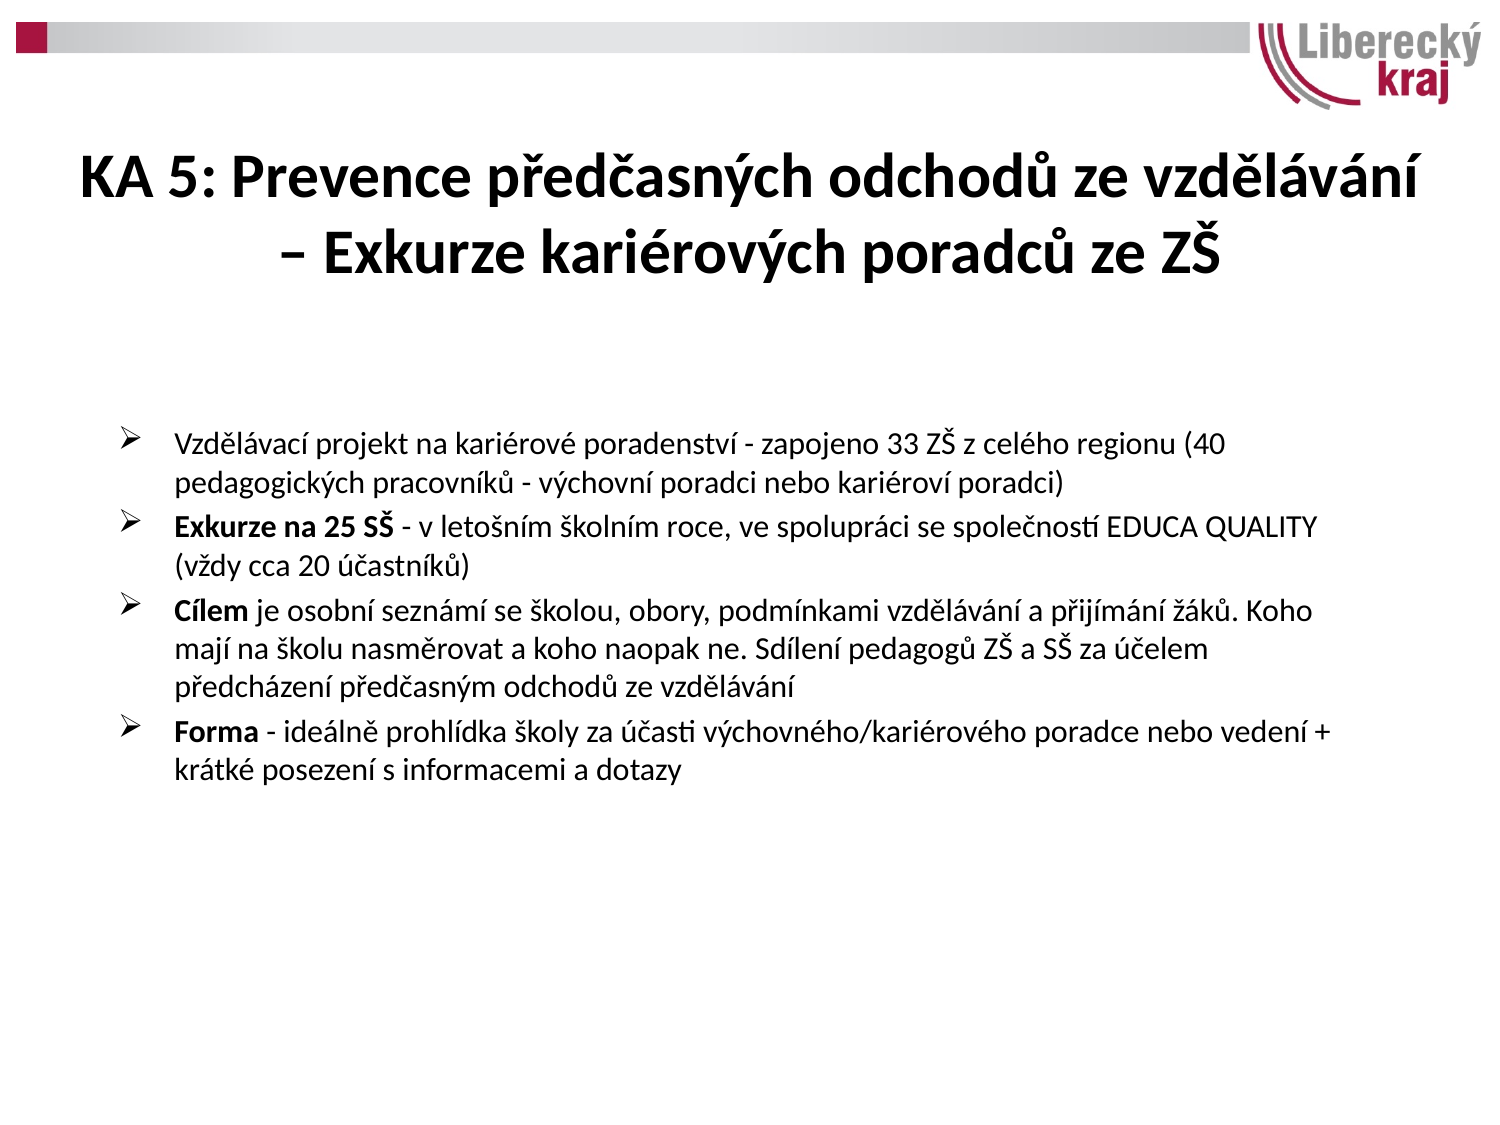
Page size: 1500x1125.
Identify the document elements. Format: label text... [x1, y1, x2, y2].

picture [16, 22, 1481, 110]
list Vzdělávací projekt na kariérové poradenství - zapojeno 33 ZŠ z celého regionu (40 pedagogických pracovníků - výchovní poradci nebo kariéroví poradci) Exkurze na 25 SŠ - v letošním školním roce, ve spolupráci se společností EDUCA QUALITY (vždy cca 20 účastníků) Cílem je osobní seznámí se školou, obory, podmínkami vzdělávání a přijímání žáků. Koho mají na školu nasměrovat a koho naopak ne. Sdílení pedagogů ZŠ a SŠ za účelem předcházení předčasným odchodů ze vzdělávání Forma - ideálně prohlídka školy za účasti výchovného/kariérového poradce nebo vedení + krátké posezení s informacemi a dotazy [103, 385, 1386, 825]
title KA 5: Prevence předčasných odchodů ze vzdělávání – Exkurze kariérových poradců ze ZŠ [51, 101, 1449, 320]
